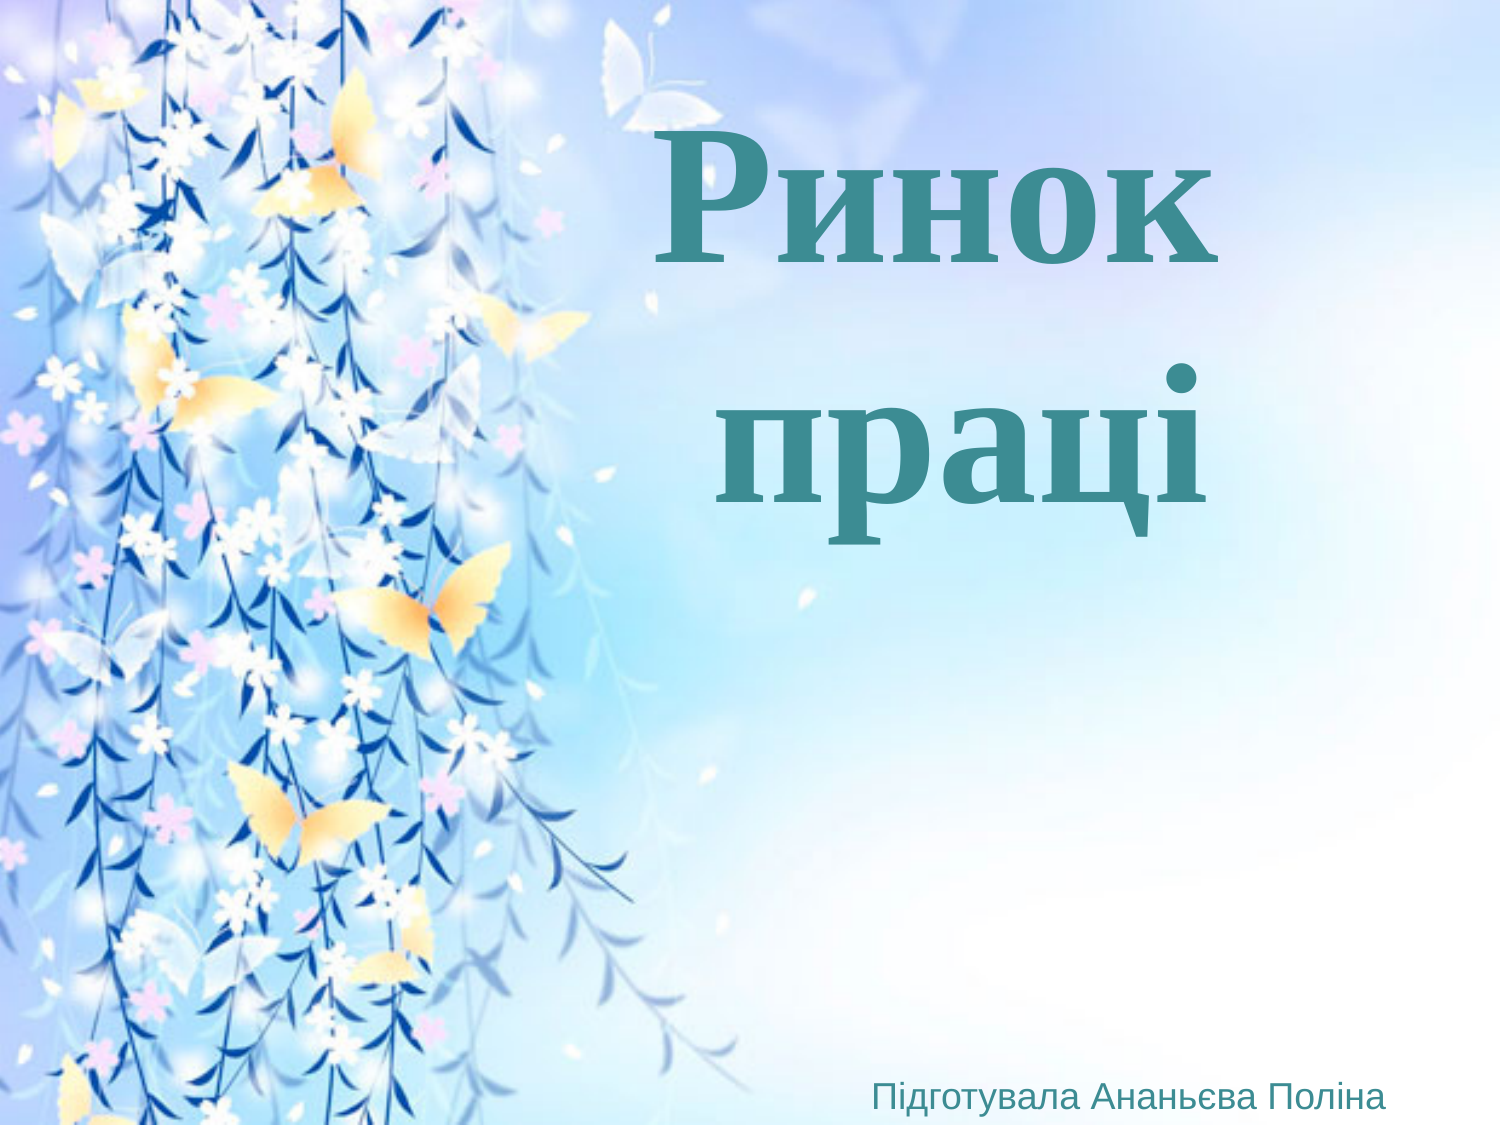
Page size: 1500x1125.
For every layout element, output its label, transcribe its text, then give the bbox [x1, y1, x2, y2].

picture [0, 0, 1500, 1125]
text_box Підготувала Ананьєва Поліна [856, 1064, 1500, 1125]
title Ринок праці [312, 148, 1500, 458]
